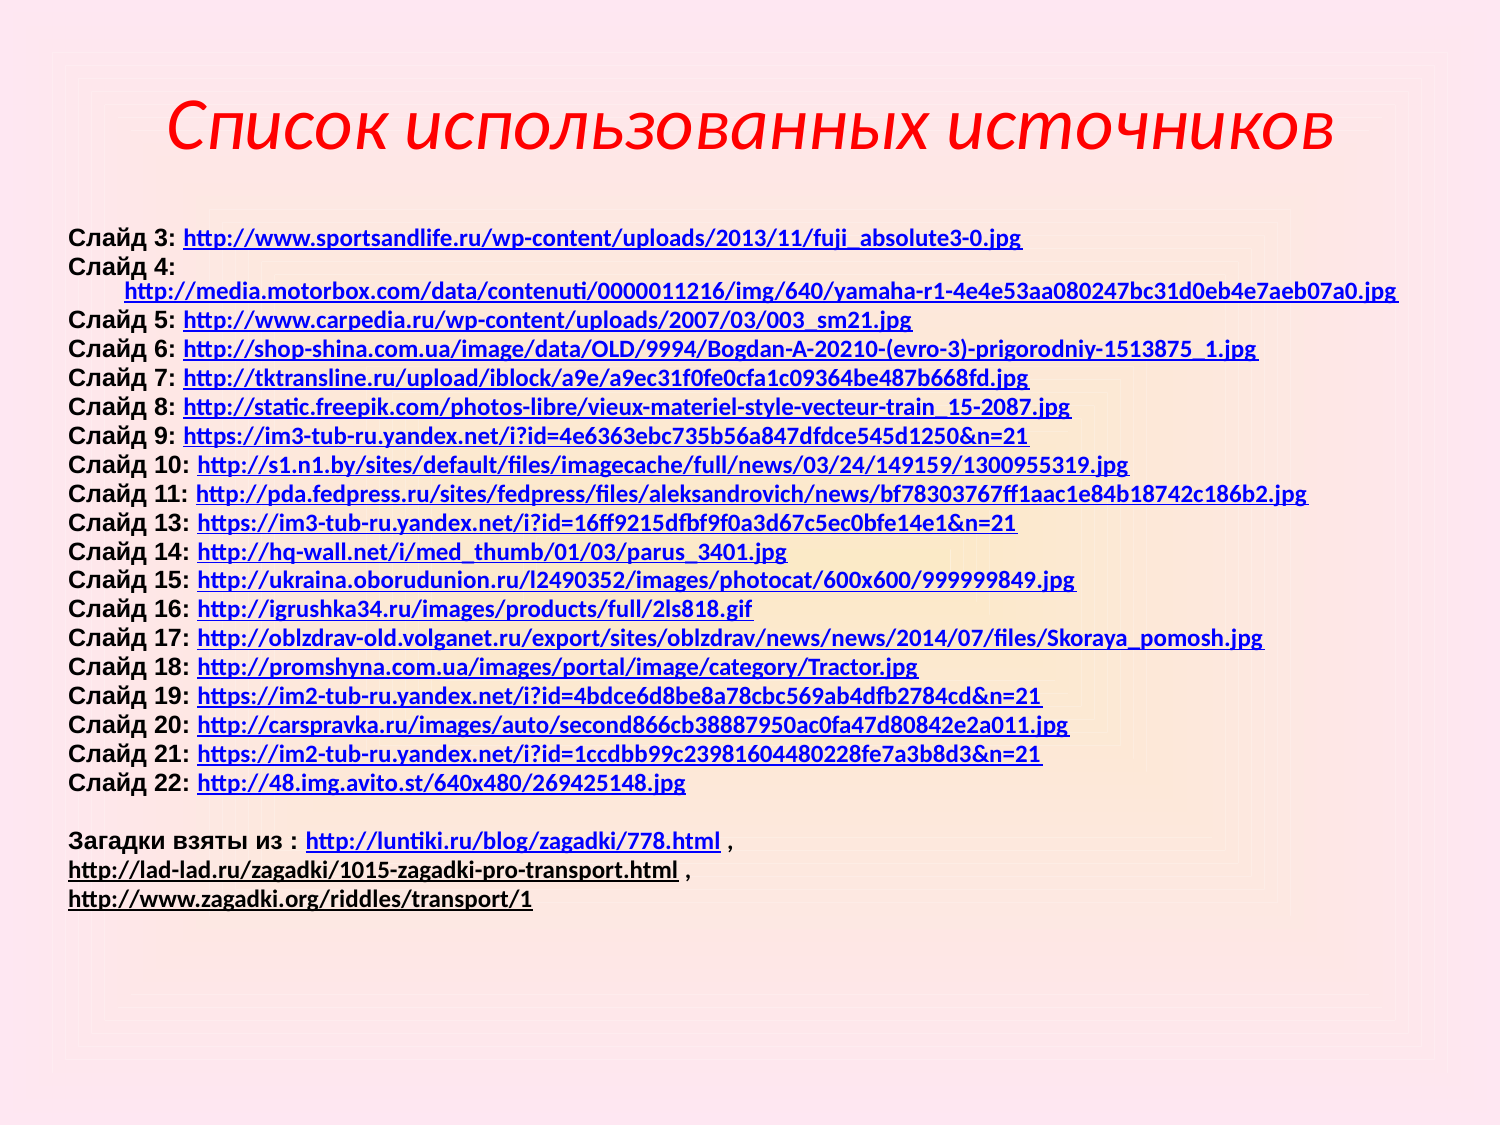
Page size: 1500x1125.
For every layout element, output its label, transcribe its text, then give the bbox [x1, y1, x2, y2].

title Список использованных источников [76, 89, 1428, 150]
list Слайд 3: http://www.sportsandlife.ru/wp-content/uploads/2013/11/fuji_absolute3-0.jpg Слайд 4: http://media.motorbox.com/data/contenuti/0000011216/img/640/yamaha-r1-4e4e53aa080247bc31d0eb4e7aeb07a0.jpg Слайд 5: http://www.carpedia.ru/wp-content/uploads/2007/03/003_sm21.jpg Слайд 6: http://shop-shina.com.ua/image/data/OLD/9994/Bogdan-A-20210-(evro-3)-prigorodniy-1513875_1.jpg Слайд 7: http://tktransline.ru/upload/iblock/a9e/a9ec31f0fe0cfa1c09364be487b668fd.jpg Слайд 8: http://static.freepik.com/photos-libre/vieux-materiel-style-vecteur-train_15-2087.jpg Слайд 9: https://im3-tub-ru.yandex.net/i?id=4e6363ebc735b56a847dfdce545d1250&n=21 Слайд 10: http://s1.n1.by/sites/default/files/imagecache/full/news/03/24/149159/1300955319.jpg Слайд 11: http://pda.fedpress.ru/sites/fedpress/files/aleksandrovich/news/bf78303767ff1aac1e84b18742c186b2.jpg Слайд 13: https://im3-tub-ru.yandex.net/i?id=16ff9215dfbf9f0a3d67c5ec0bfe14e1&n=21 Слайд 14: http://hq-wall.net/i/med_thumb/01/03/parus_3401.jpg Слайд 15: http://ukraina.oborudunion.ru/l2490352/images/photocat/600x600/999999849.jpg Слайд 16: http://igrushka34.ru/images/products/full/2ls818.gif Слайд 17: http://oblzdrav-old.volganet.ru/export/sites/oblzdrav/news/news/2014/07/files/Skoraya_pomosh.jpg Слайд 18: http://promshyna.com.ua/images/portal/image/category/Tractor.jpg Слайд 19: https://im2-tub-ru.yandex.net/i?id=4bdce6d8be8a78cbc569ab4dfb2784cd&n=21 Слайд 20: http://carspravka.ru/images/auto/second866cb38887950ac0fa47d80842e2a011.jpg Слайд 21: https://im2-tub-ru.yandex.net/i?id=1ccdbb99c23981604480228fe7a3b8d3&n=21 Слайд 22: http://48.img.avito.st/640x480/269425148.jpg Загадки взяты из : http://luntiki.ru/blog/zagadki/778.html , http://lad-lad.ru/zagadki/1015-zagadki-pro-transport.html , http://www.zagadki.org/riddles/transport/1 [52, 219, 1460, 1064]
